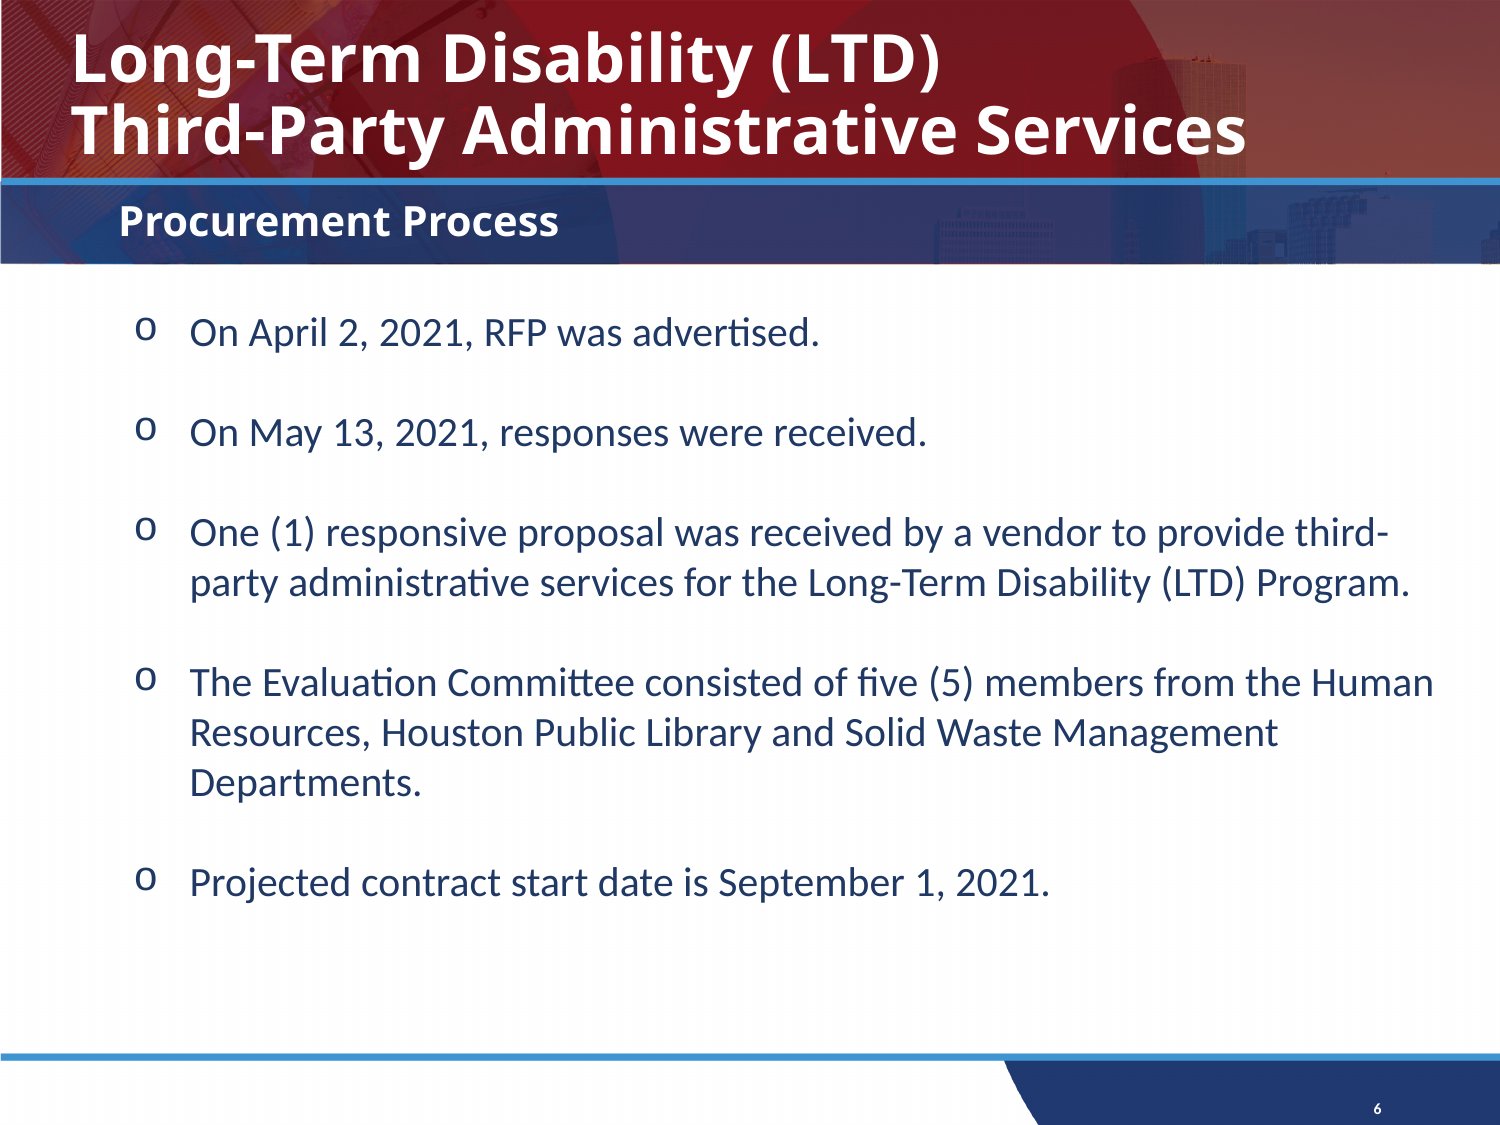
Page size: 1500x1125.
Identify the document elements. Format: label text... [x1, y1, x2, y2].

title Long-Term Disability (LTD) Third-Party Administrative Services [55, 36, 1452, 158]
slide_number 6 [1058, 1065, 1397, 1125]
list Procurement Process [103, 195, 1397, 252]
text_box On April 2, 2021, RFP was advertised. On May 13, 2021, responses were received. One (1) responsive proposal was received by a vendor to provide third-party administrative services for the Long-Term Disability (LTD) Program. The Evaluation Committee consisted of five (5) members from the Human Resources, Houston Public Library and Solid Waste Management Departments. Projected contract start date is September 1, 2021. [118, 297, 1452, 912]
picture [0, 0, 1500, 1125]
